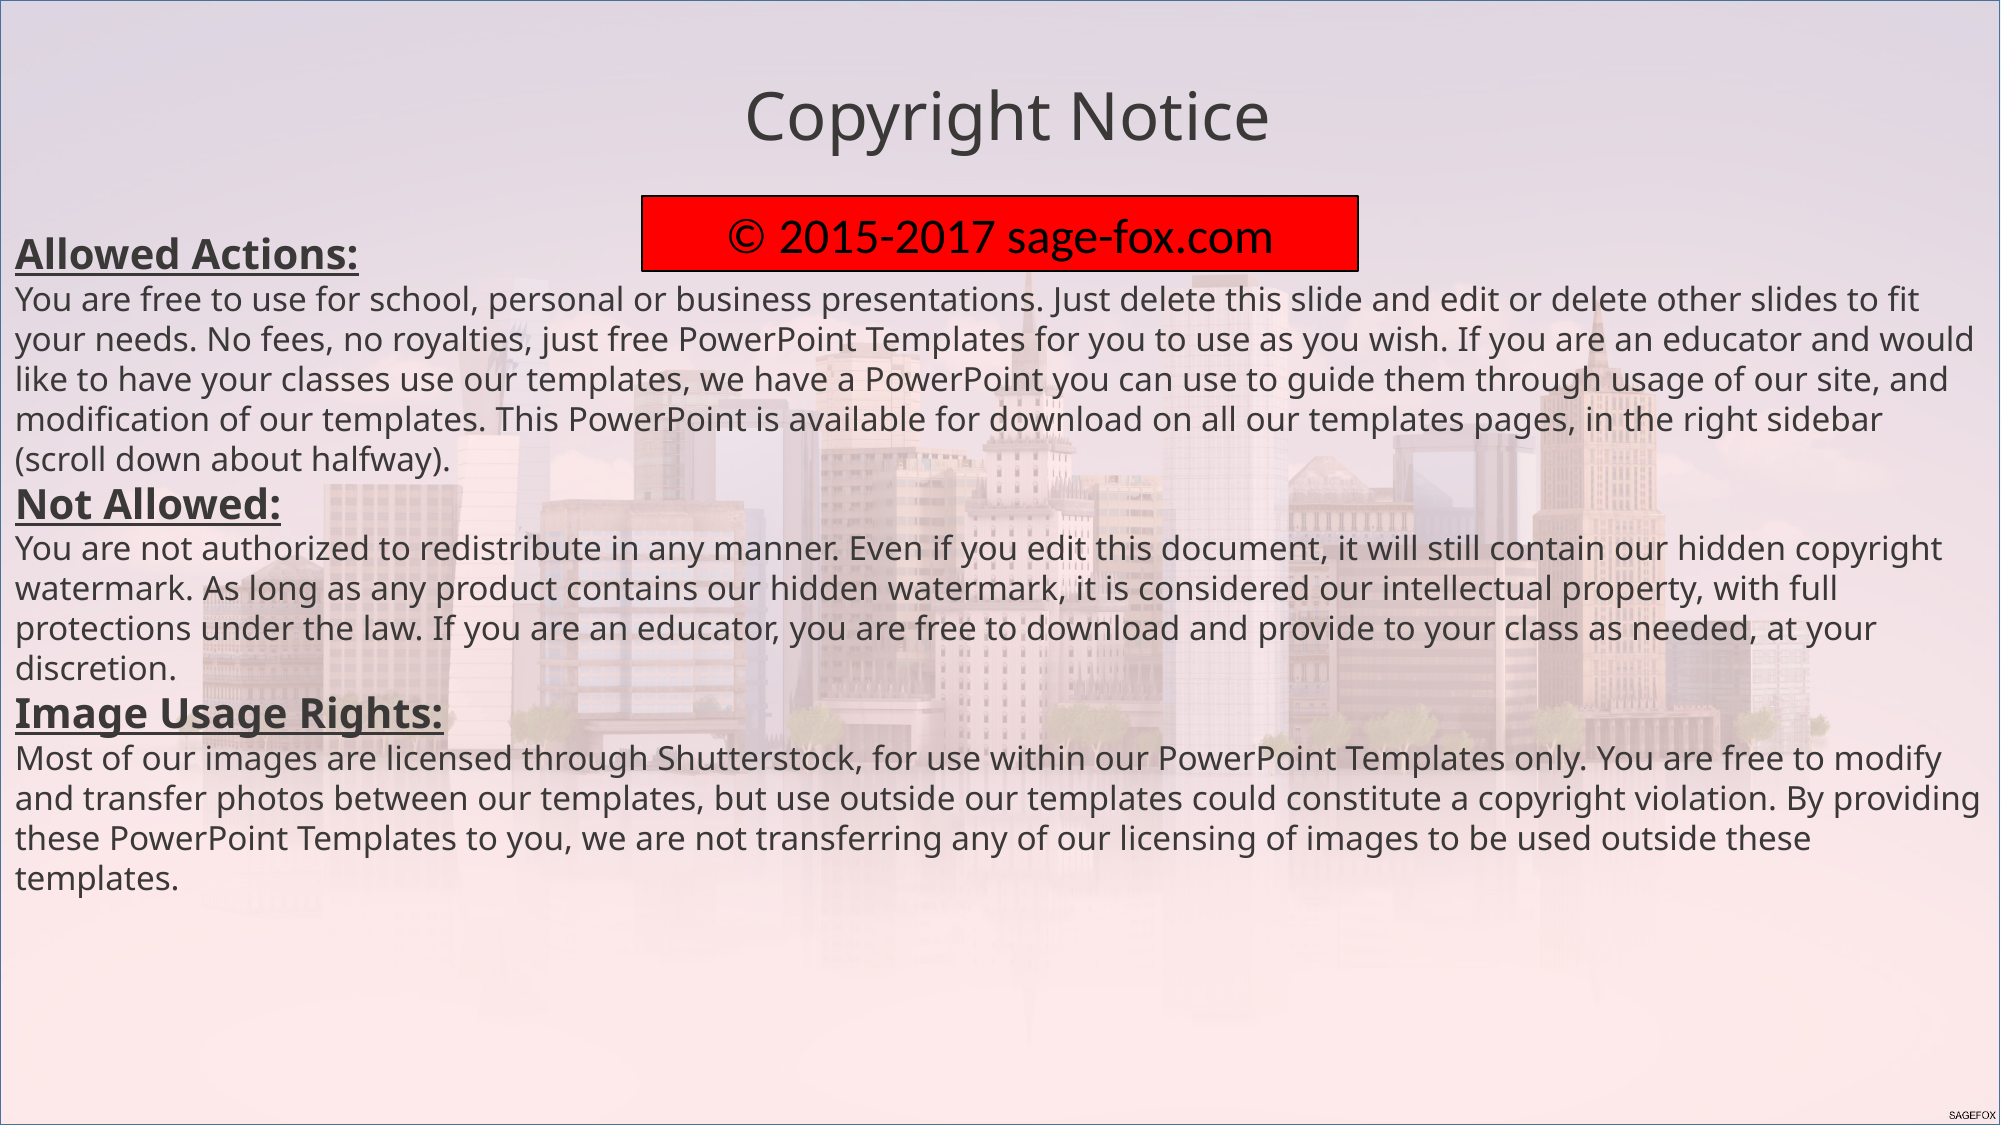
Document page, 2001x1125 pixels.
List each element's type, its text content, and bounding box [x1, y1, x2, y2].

title Copyright Notice [493, 60, 1524, 178]
text_box © 2015-2017 sage-fox.com [641, 196, 1358, 272]
text_box Allowed Actions: You are free to use for school, personal or business presentations. Just delete this slide and edit or delete other slides to fit your needs. No fees, no royalties, just free PowerPoint Templates for you to use as you wish. If you are an educator and would like to have your classes use our templates, we have a PowerPoint you can use to guide them through usage of our site, and modification of our templates. This PowerPoint is available for download on all our templates pages, in the right sidebar (scroll down about halfway). Not Allowed: You are not authorized to redistribute in any manner. Even if you edit this document, it will still contain our hidden copyright watermark. As long as any product contains our hidden watermark, it is considered our intellectual property, with full protections under the law. If you are an educator, you are free to download and provide to your class as needed, at your discretion. Image Usage Rights: Most of our images are licensed through Shutterstock, for use within our PowerPoint Templates only. You are free to modify and transfer photos between our templates, but use outside our templates could constitute a copyright violation. By providing these PowerPoint Templates to you, we are not transferring any of our licensing of images to be used outside these templates. [0, 0, 2000, 1125]
